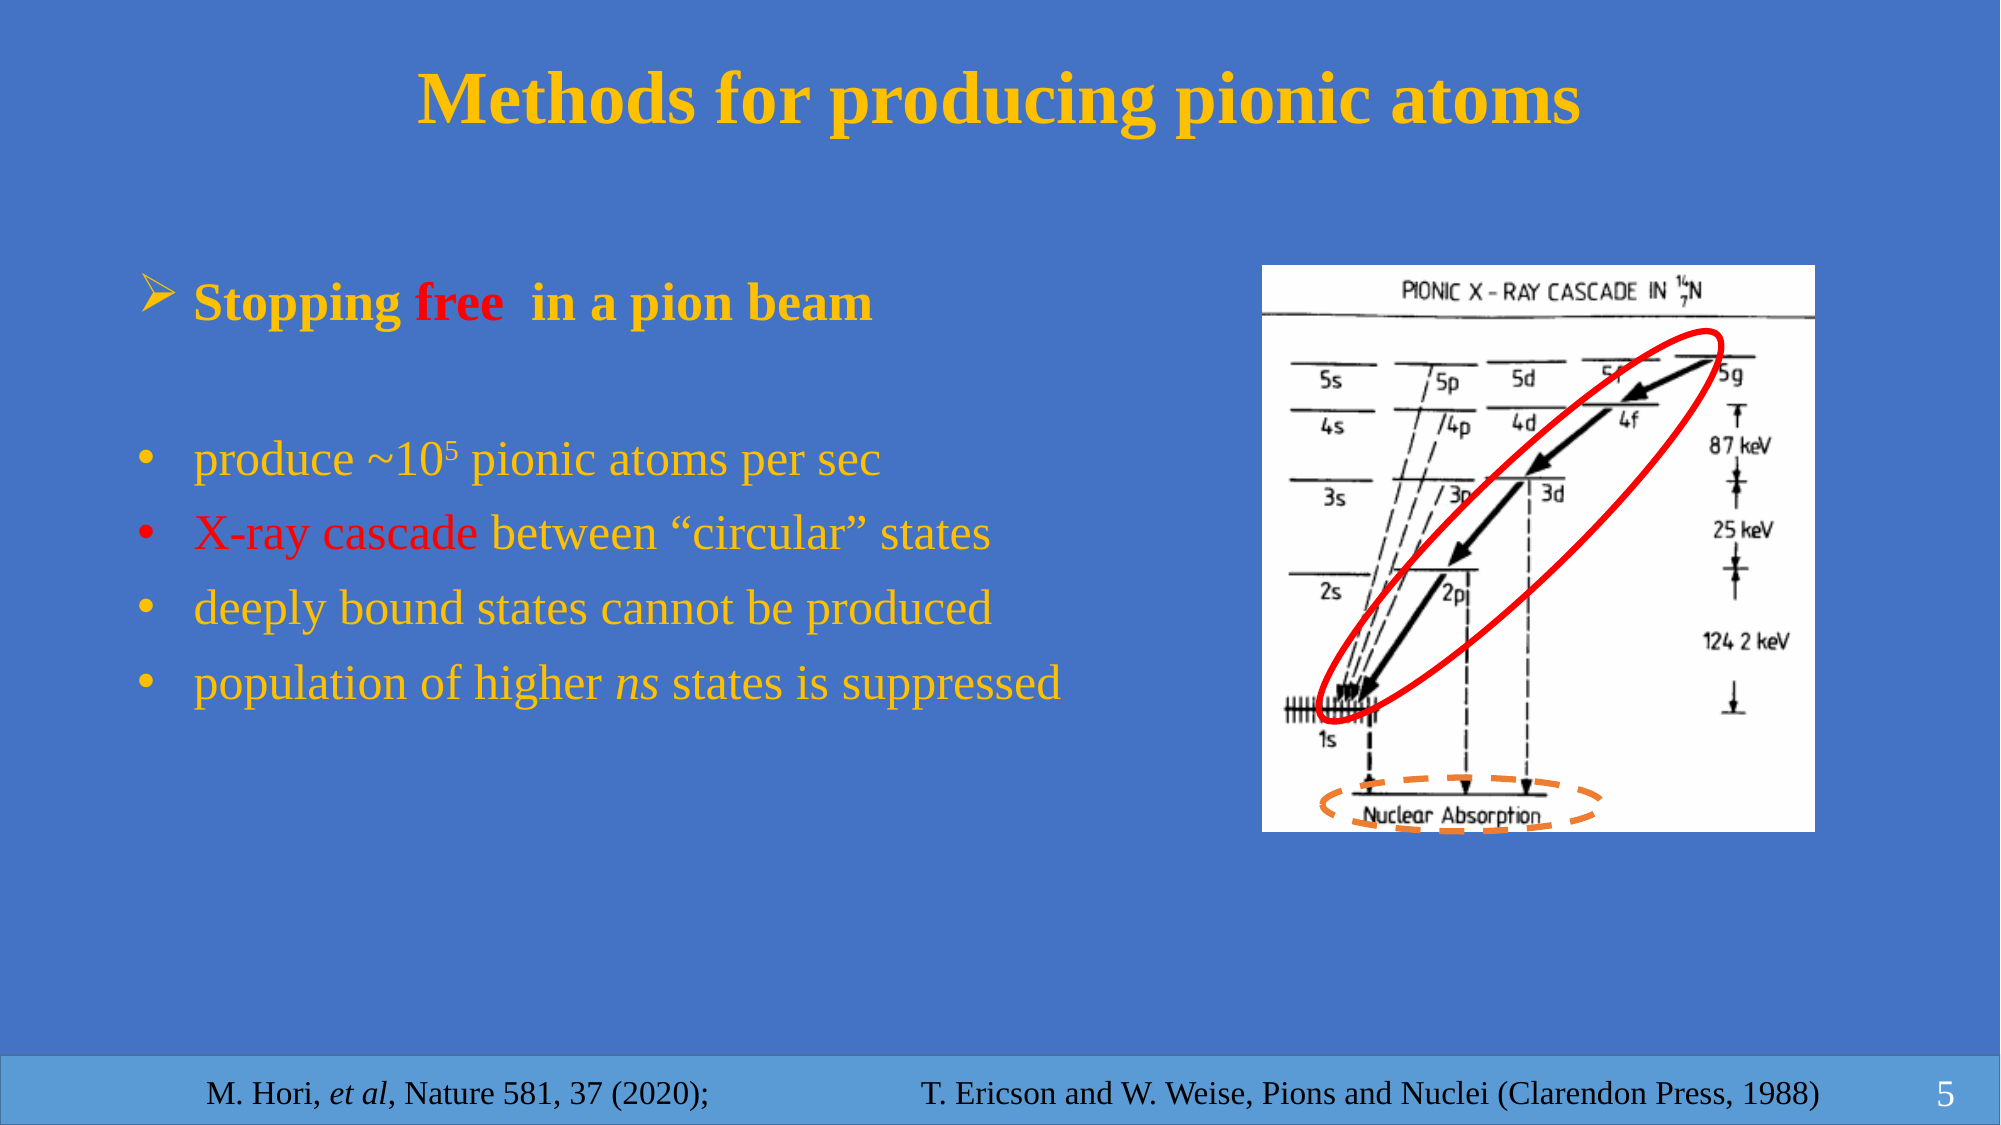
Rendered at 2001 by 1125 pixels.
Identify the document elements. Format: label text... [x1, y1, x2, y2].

slide_number 5 [1862, 1061, 1971, 1122]
text_box M. Hori, et al, Nature 581, 37 (2020); T. Ericson and W. Weise, Pions and Nuclei (Clarendon Press, 1988) [191, 1063, 1917, 1119]
picture [1262, 265, 1815, 832]
title Methods for producing pionic atoms [0, 30, 2000, 168]
